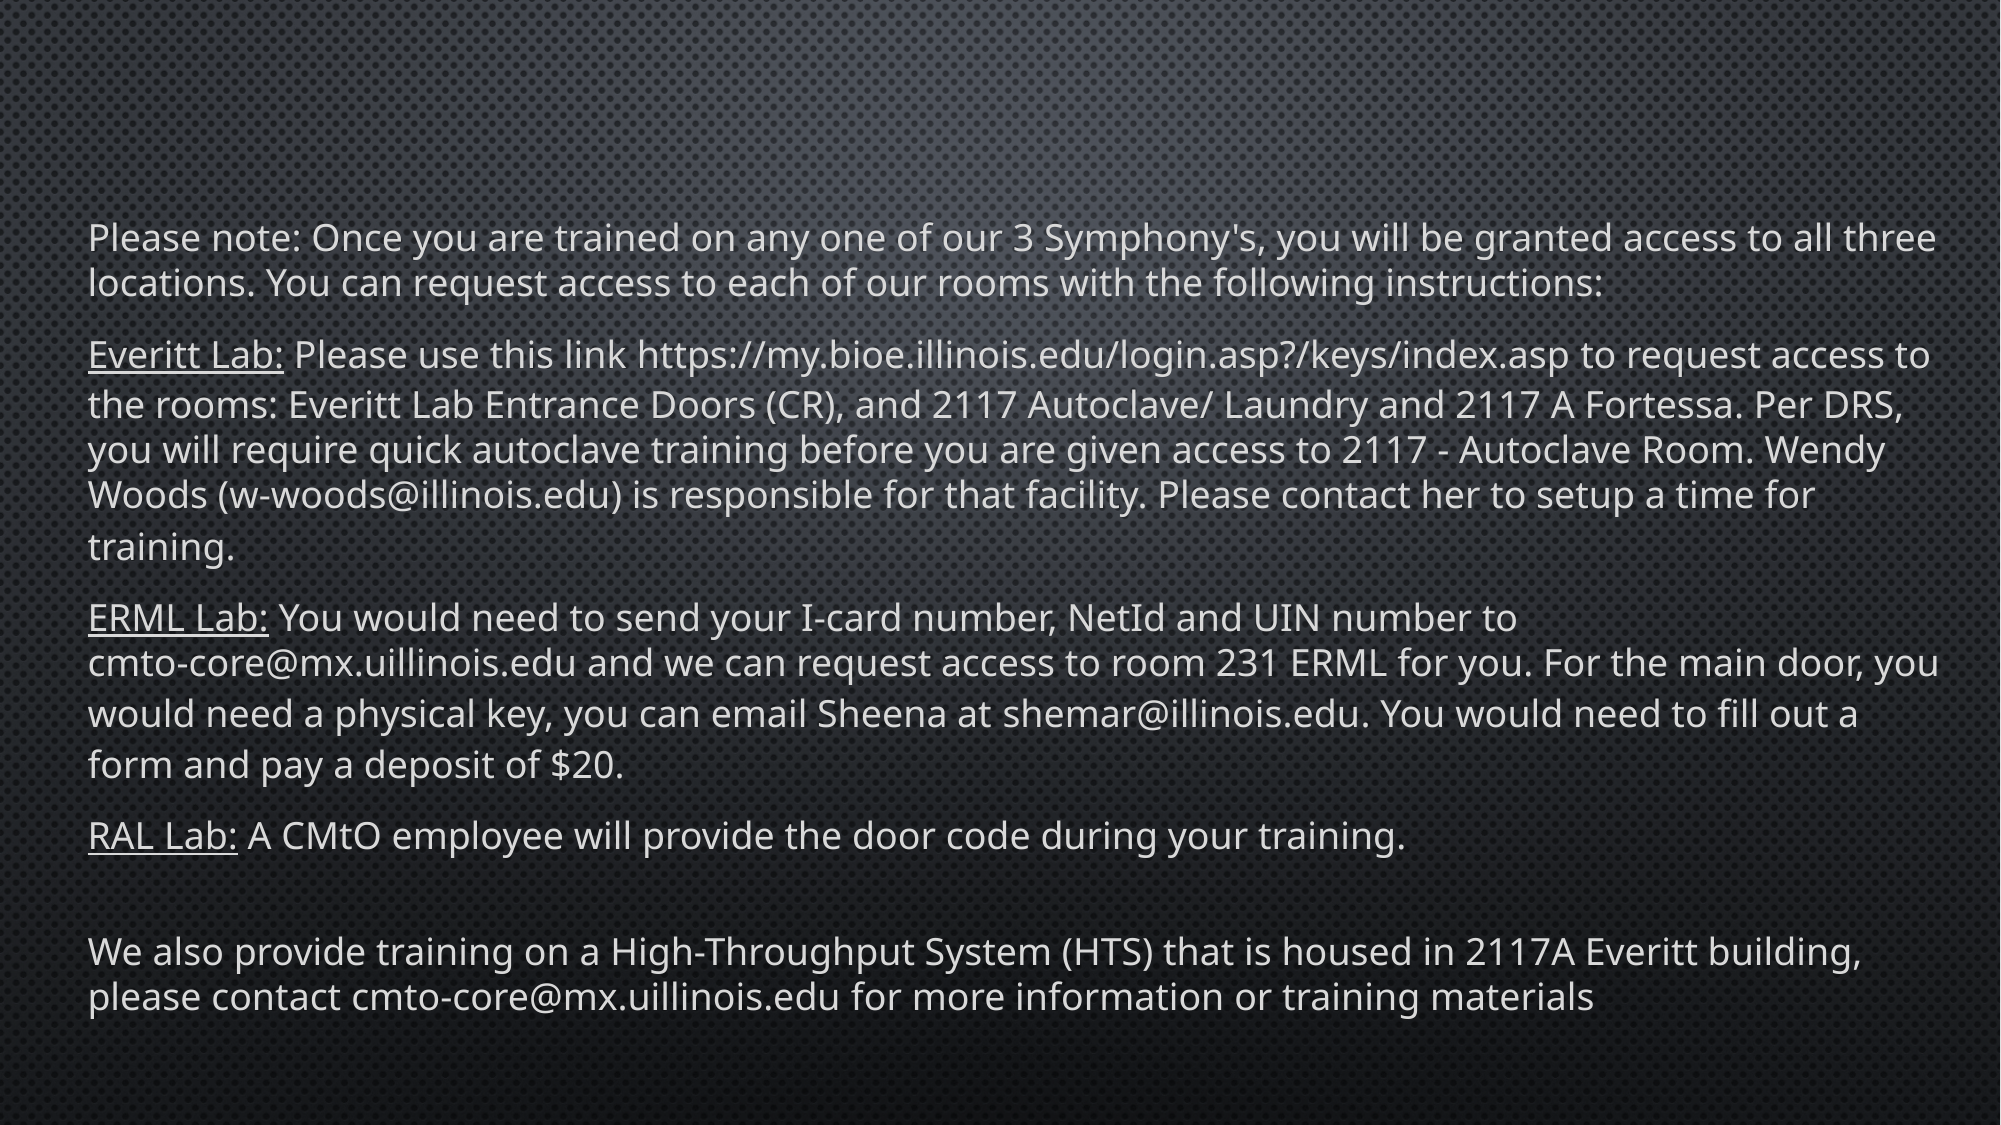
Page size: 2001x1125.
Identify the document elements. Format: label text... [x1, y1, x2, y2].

text_box Please note: Once you are trained on any one of our 3 Symphony's, you will be granted access to all three locations. You can request access to each of our rooms with the following instructions: Everitt Lab: Please use this link https://my.bioe.illinois.edu/login.asp?/keys/index.asp to request access to the rooms: Everitt Lab Entrance Doors (CR), and 2117 Autoclave/ Laundry and 2117 A Fortessa. Per DRS, you will require quick autoclave training before you are given access to 2117 - Autoclave Room. Wendy Woods (w-woods@illinois.edu) is responsible for that facility. Please contact her to setup a time for training. ERML Lab: You would need to send your I-card number, NetId and UIN number to cmto-core@mx.uillinois.edu and we can request access to room 231 ERML for you. For the main door, you would need a physical key, you can email Sheena at shemar@illinois.edu. You would need to fill out a form and pay a deposit of $20. RAL Lab: A CMtO employee will provide the door code during your training. We also provide training on a High-Throughput System (HTS) that is housed in 2117A Everitt building, please contact cmto-core@mx.uillinois.edu for more information or training materials [72, 206, 1964, 1077]
